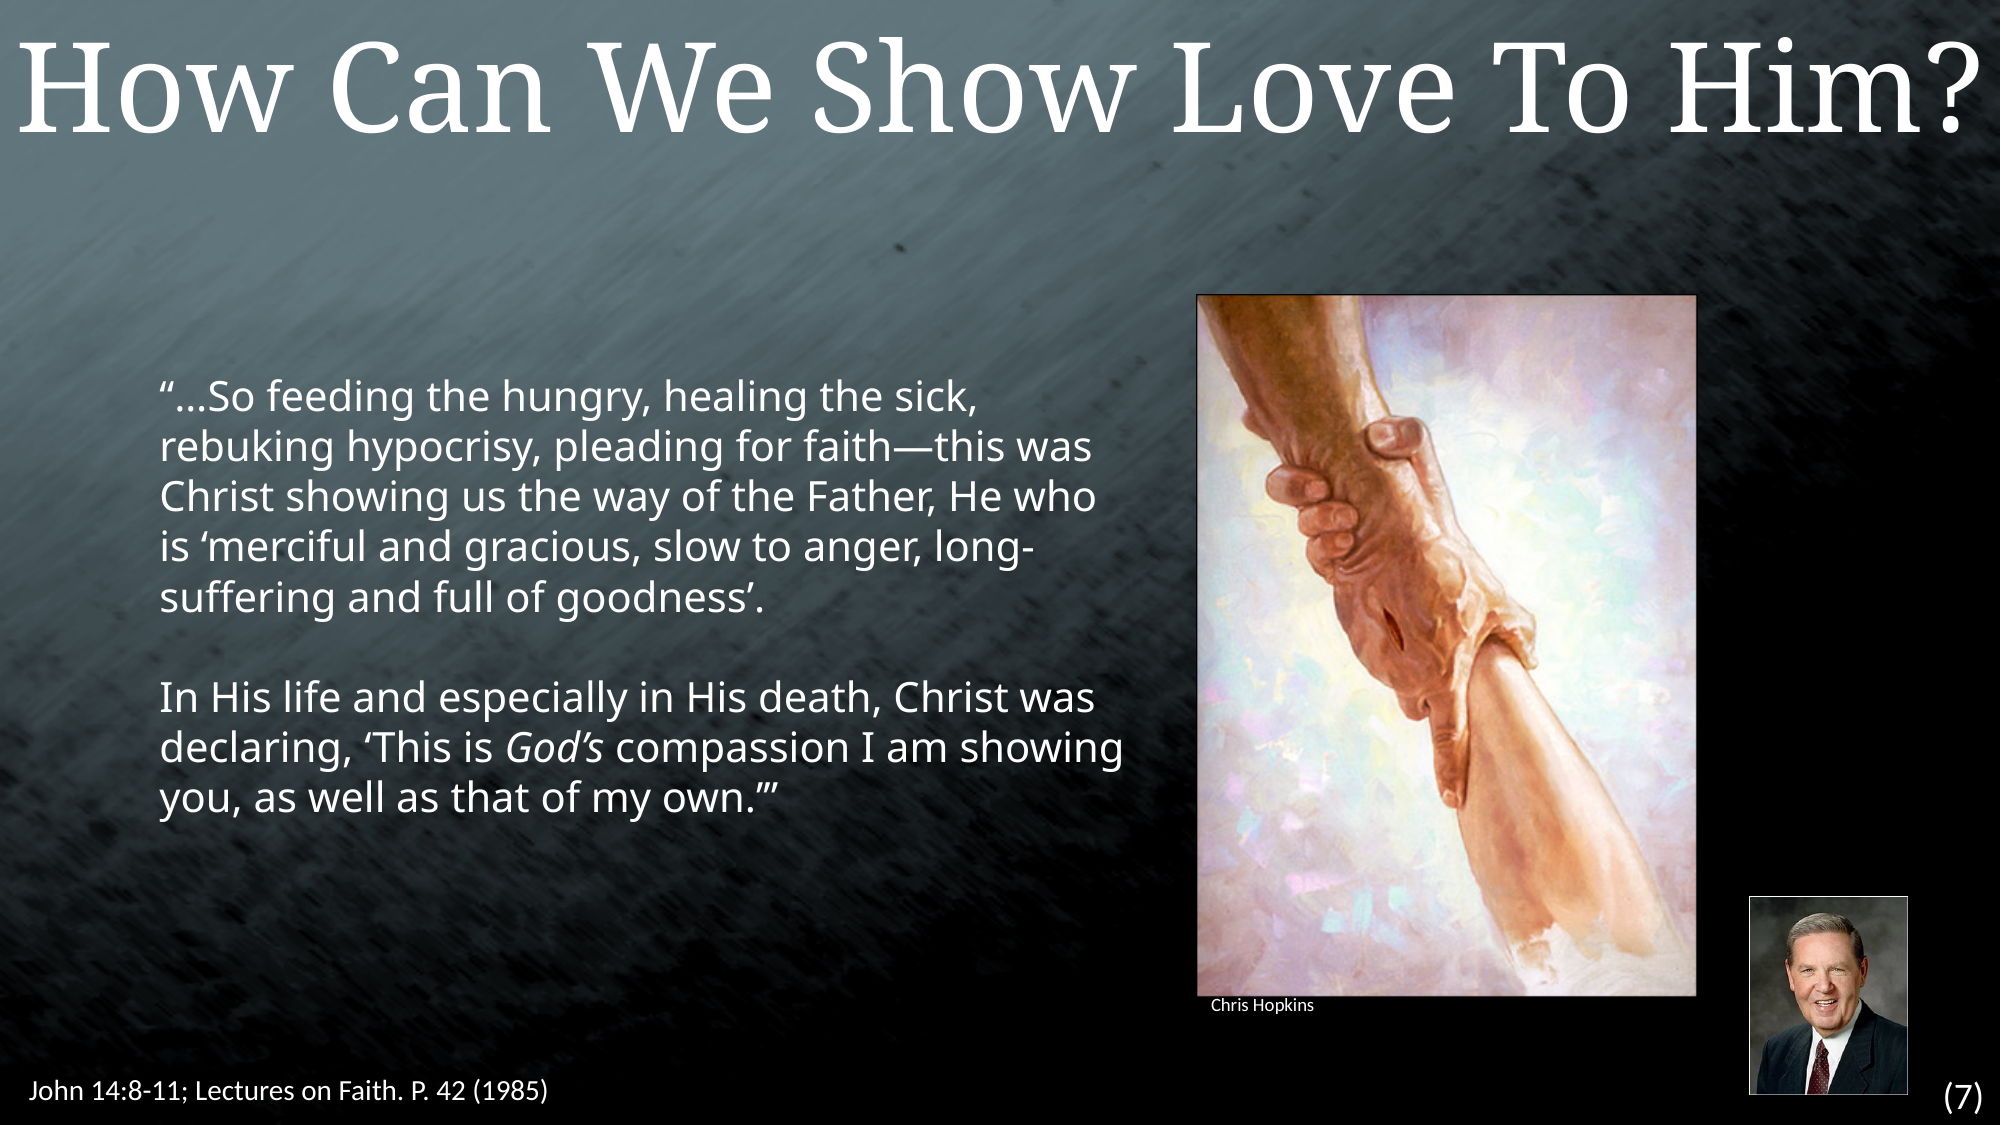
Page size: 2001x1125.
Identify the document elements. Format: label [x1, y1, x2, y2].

picture [0, 0, 2000, 1125]
text_box [1196, 294, 1698, 1024]
